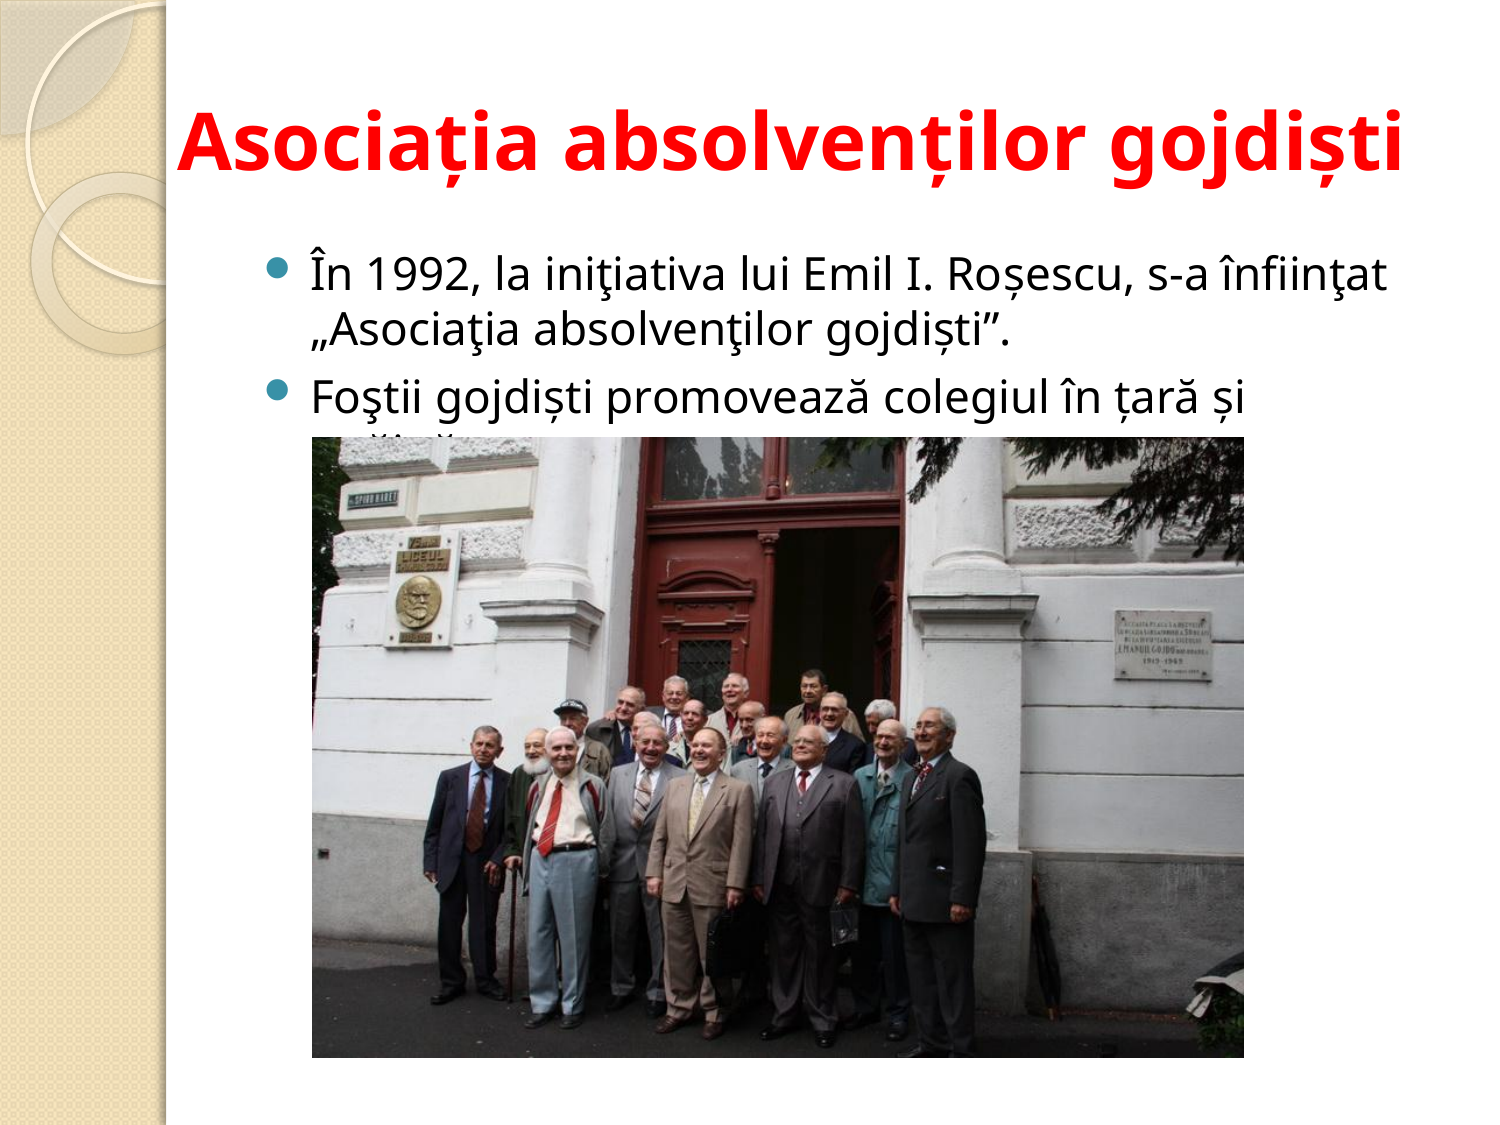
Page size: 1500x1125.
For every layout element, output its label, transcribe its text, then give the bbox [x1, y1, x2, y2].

list În 1992, la iniţiativa lui Emil I. Roșescu, s-a înfiinţat „Asociaţia absolvenţilor gojdiști”. Foştii gojdiști promovează colegiul în țară și străinătate. [235, 237, 1466, 1025]
picture [312, 437, 1244, 1058]
title Asociația absolvenţilor gojdiști [162, 45, 1466, 233]
